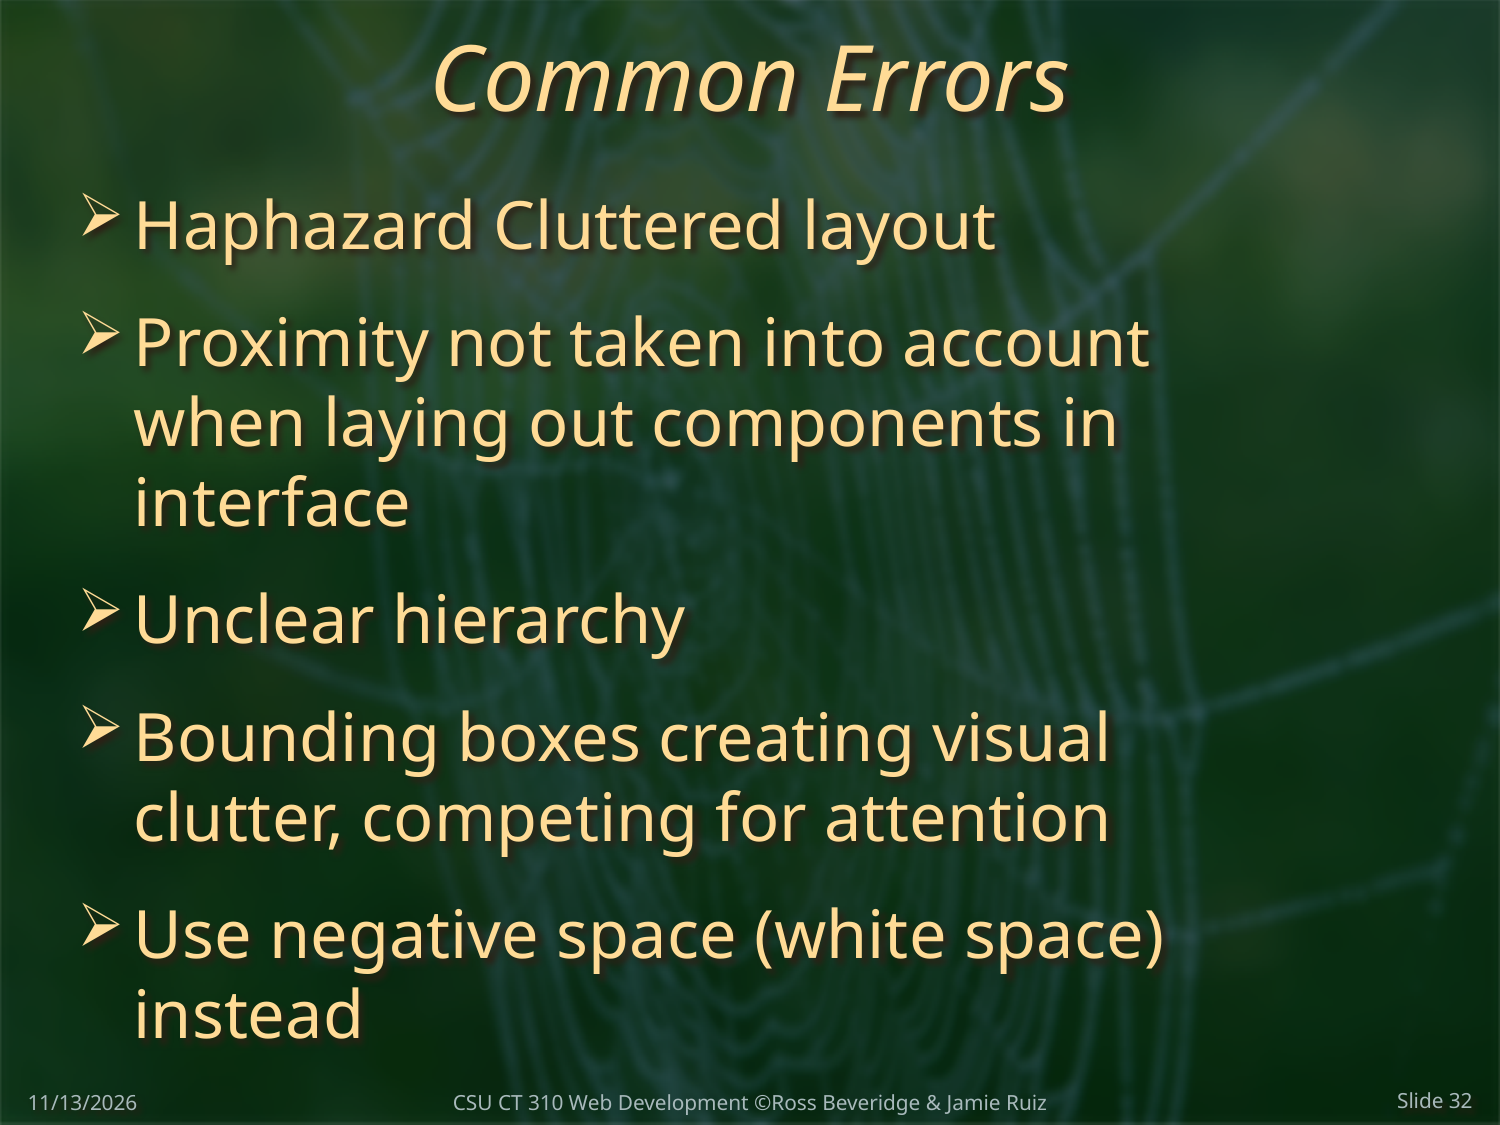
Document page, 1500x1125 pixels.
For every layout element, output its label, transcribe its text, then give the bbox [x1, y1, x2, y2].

list Haphazard Cluttered layout Proximity not taken into account when laying out components in interface Unclear hierarchy Bounding boxes creating visual clutter, competing for attention Use negative space (white space) instead [62, 174, 1313, 913]
slide_number Slide 32 [1324, 1064, 1488, 1125]
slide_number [12, 1064, 188, 1125]
picture [0, 0, 1500, 1125]
title Common Errors [62, 24, 1438, 213]
footer CSU CT 310 Web Development ©Ross Beveridge & Jamie Ruiz [187, 1065, 1313, 1125]
